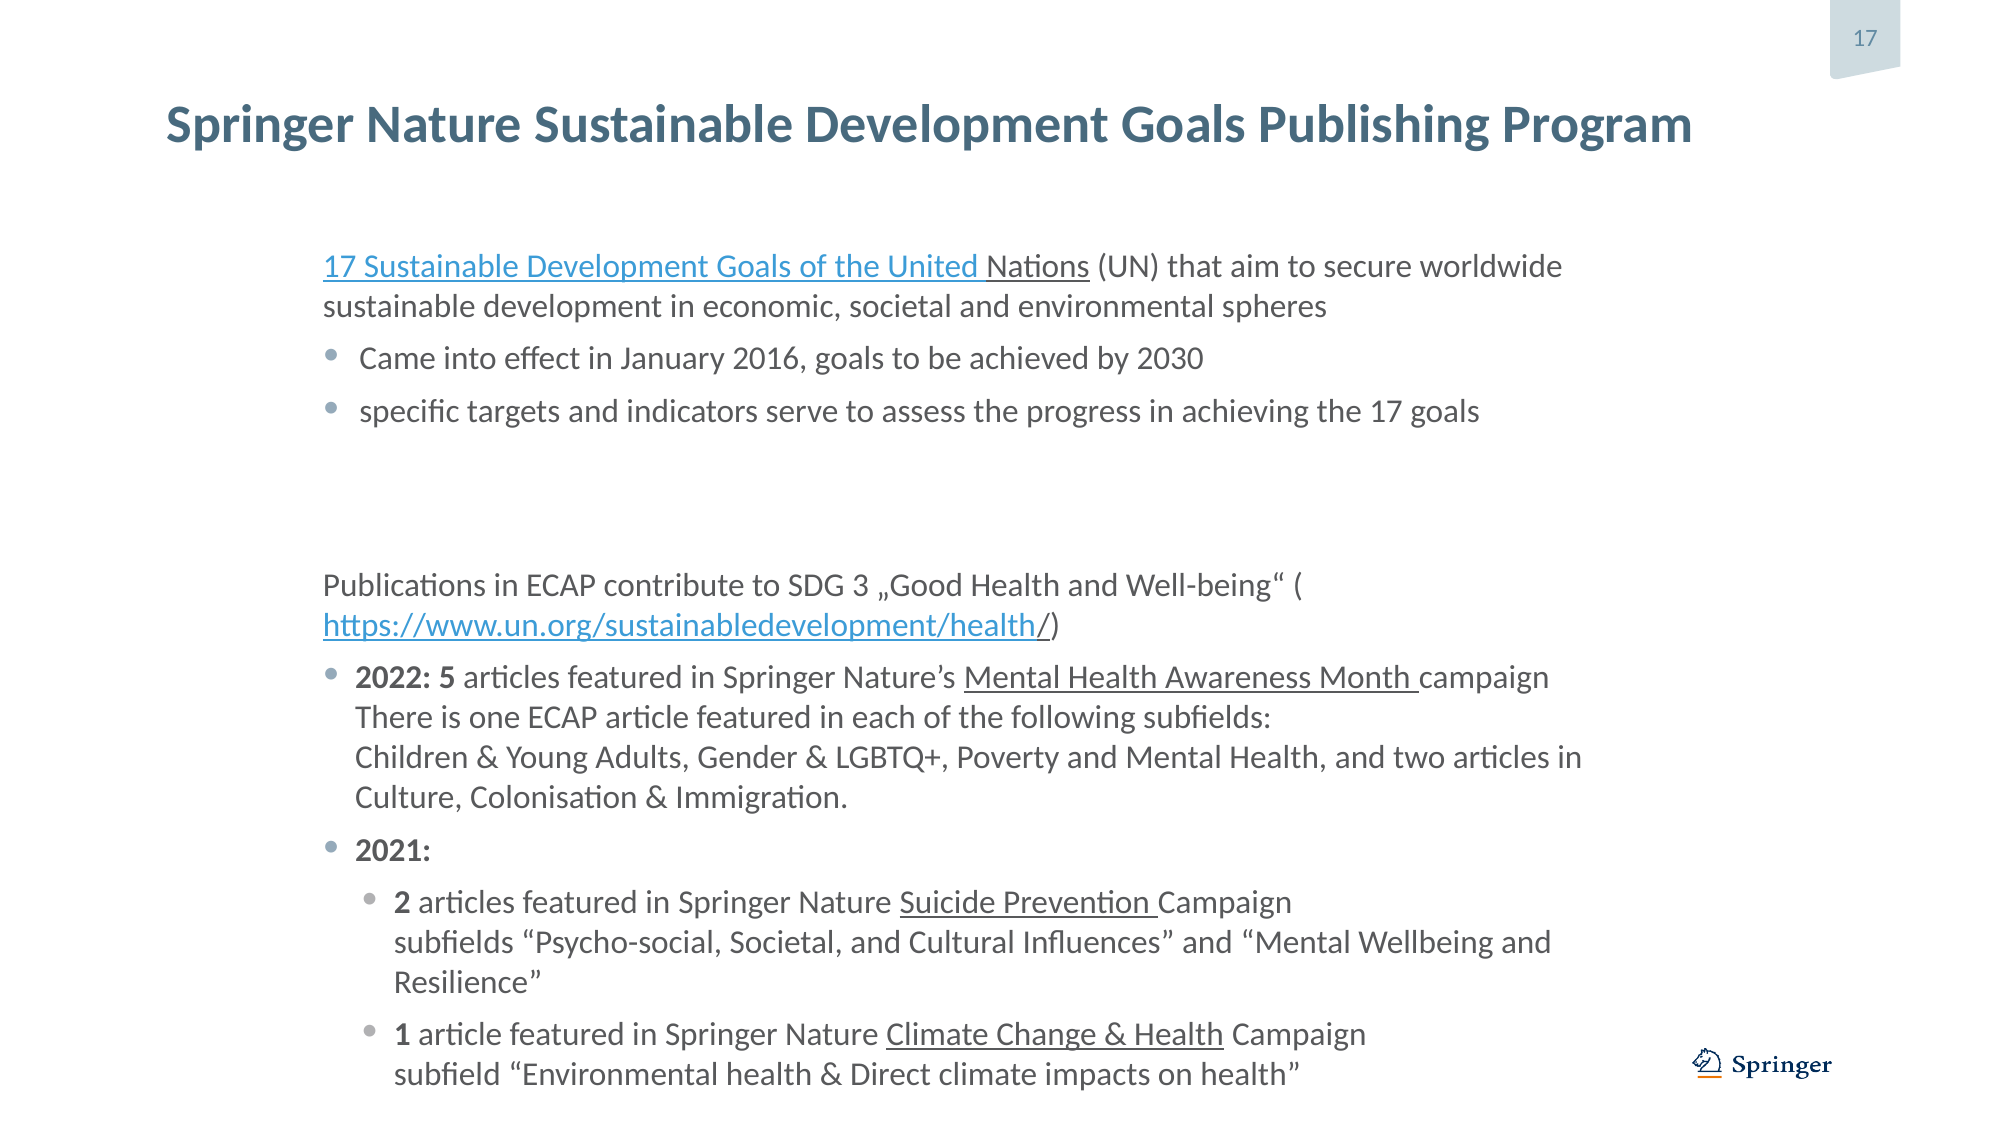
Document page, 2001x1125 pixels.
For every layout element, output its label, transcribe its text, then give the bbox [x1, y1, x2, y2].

list 17 Sustainable Development Goals of the United Nations (UN) that aim to secure worldwide sustainable development in economic, societal and environmental spheres Came into effect in January 2016, goals to be achieved by 2030 specific targets and indicators serve to assess the progress in achieving the 17 goals Publications in ECAP contribute to SDG 3 „Good Health and Well-being“ (https://www.un.org/sustainabledevelopment/health/) 2022: 5 articles featured in Springer Nature’s Mental Health Awareness Month campaign There is one ECAP article featured in each of the following subfields: Children & Young Adults, Gender & LGBTQ+, Poverty and Mental Health, and two articles in Culture, Colonisation & Immigration. 2021: 2 articles featured in Springer Nature Suicide Prevention Campaign subfields “Psycho-social, Societal, and Cultural Influences” and “Mental Wellbeing and Resilience” 1 article featured in Springer Nature Climate Change & Health Campaign subfield “Environmental health & Direct climate impacts on health” [322, 244, 1675, 1085]
title Springer Nature Sustainable Development Goals Publishing Program [166, 88, 1831, 149]
picture [1692, 1048, 1832, 1079]
